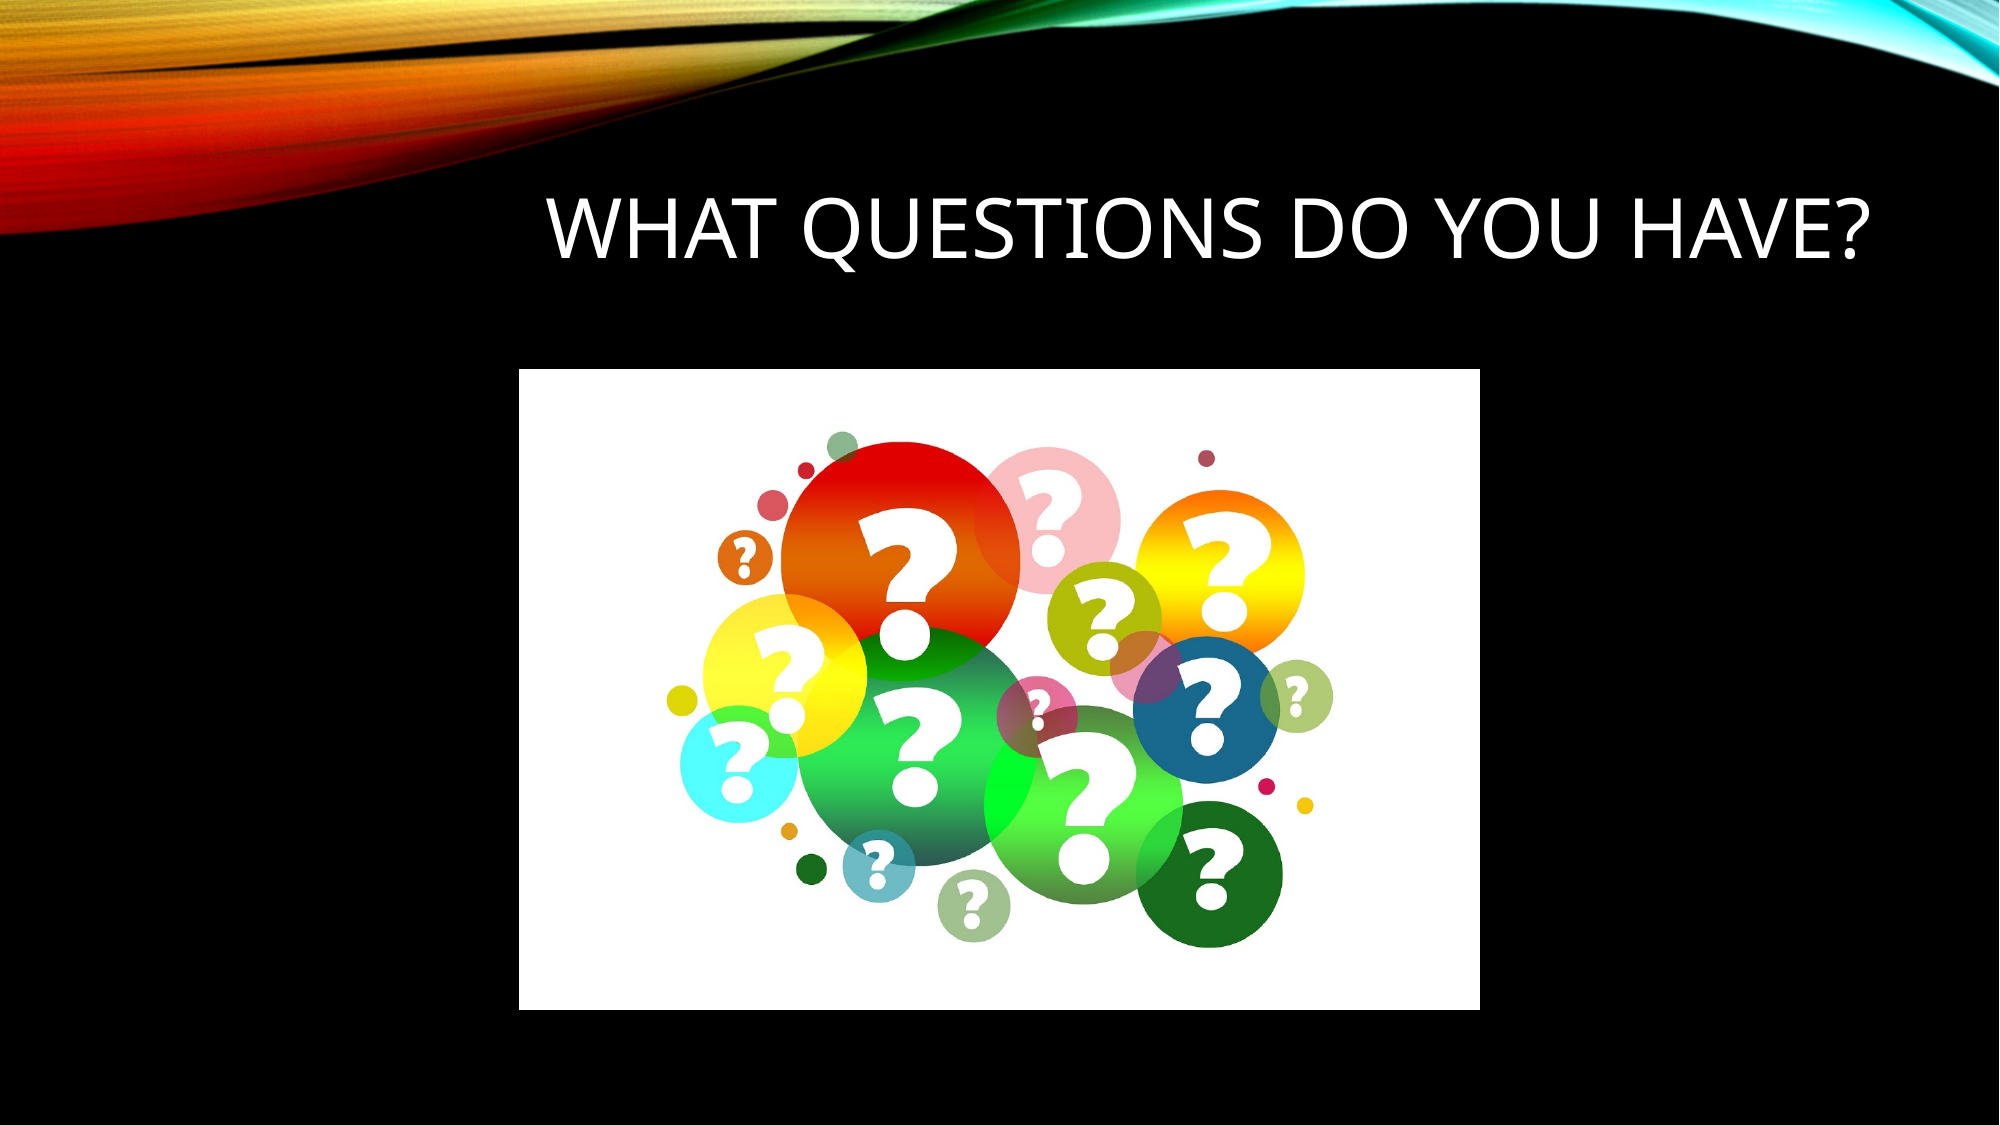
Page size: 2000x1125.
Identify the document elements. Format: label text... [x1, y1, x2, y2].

title What Questions do you have? [474, 125, 1887, 338]
picture [0, 0, 2000, 237]
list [519, 369, 1480, 1011]
